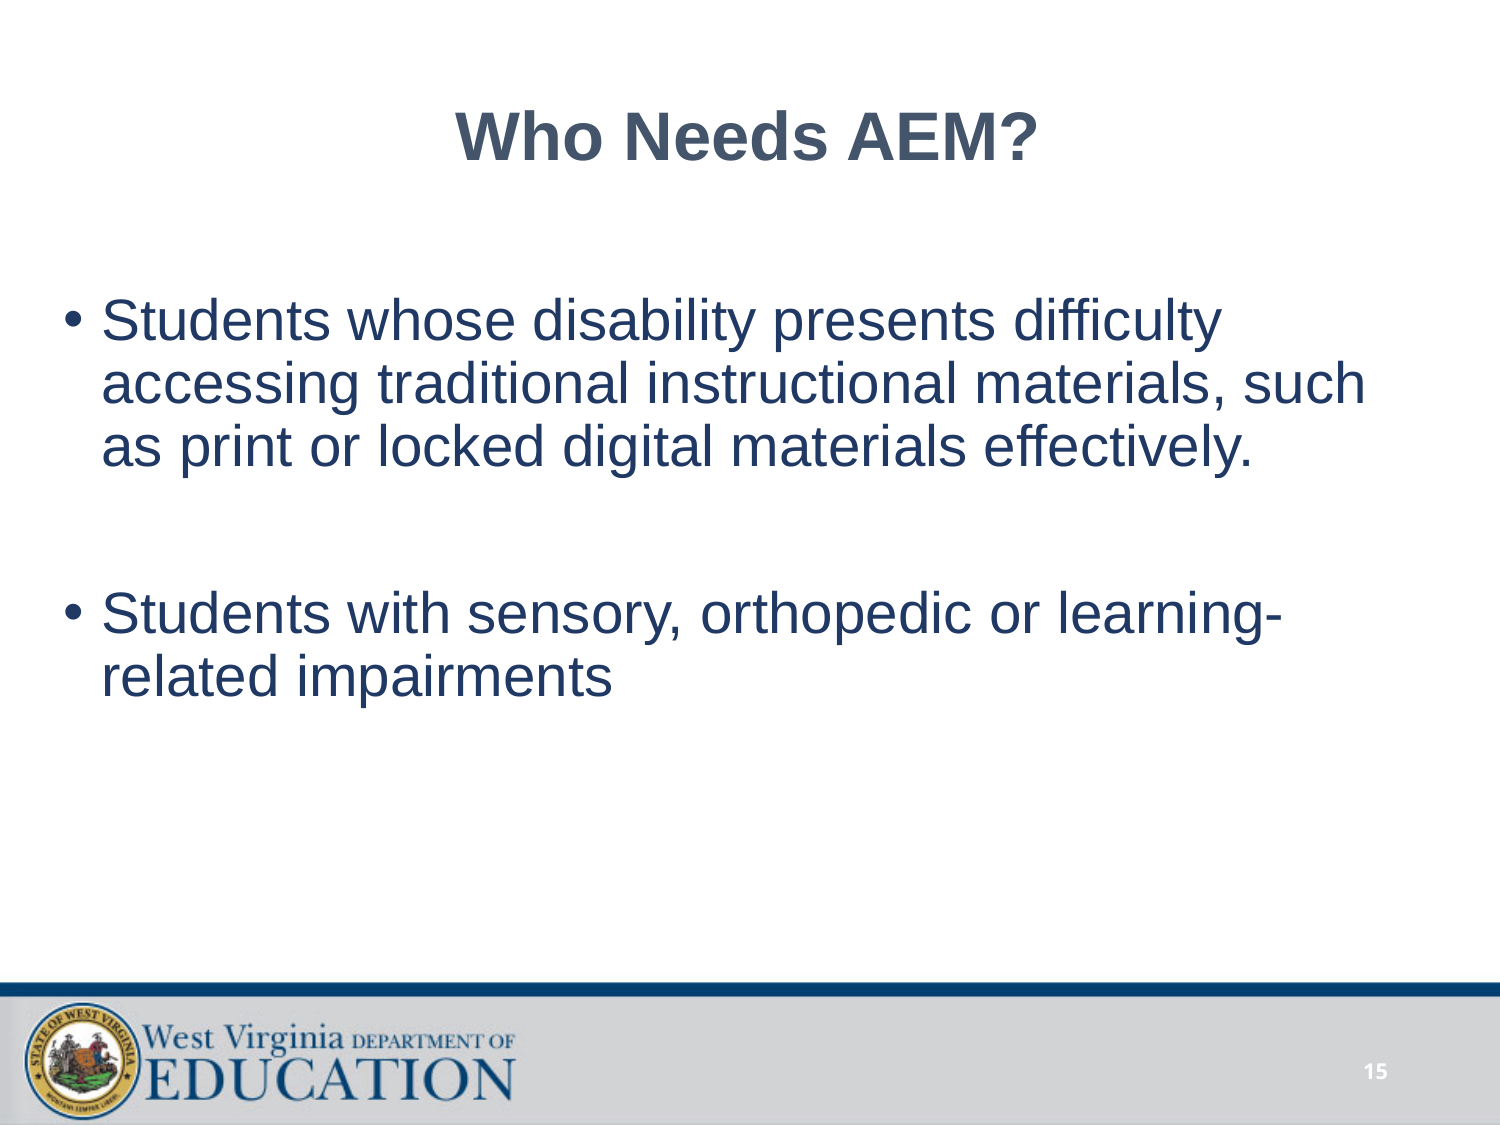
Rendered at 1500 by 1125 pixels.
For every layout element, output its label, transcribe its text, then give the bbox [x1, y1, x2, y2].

title Who Needs AEM? [49, 23, 1448, 254]
list Students whose disability presents difficulty accessing traditional instructional materials, such as print or locked digital materials effectively. Students with sensory, orthopedic or learning-related impairments [49, 282, 1448, 964]
picture [0, 0, 1500, 1125]
slide_number 15 [1303, 1042, 1448, 1103]
